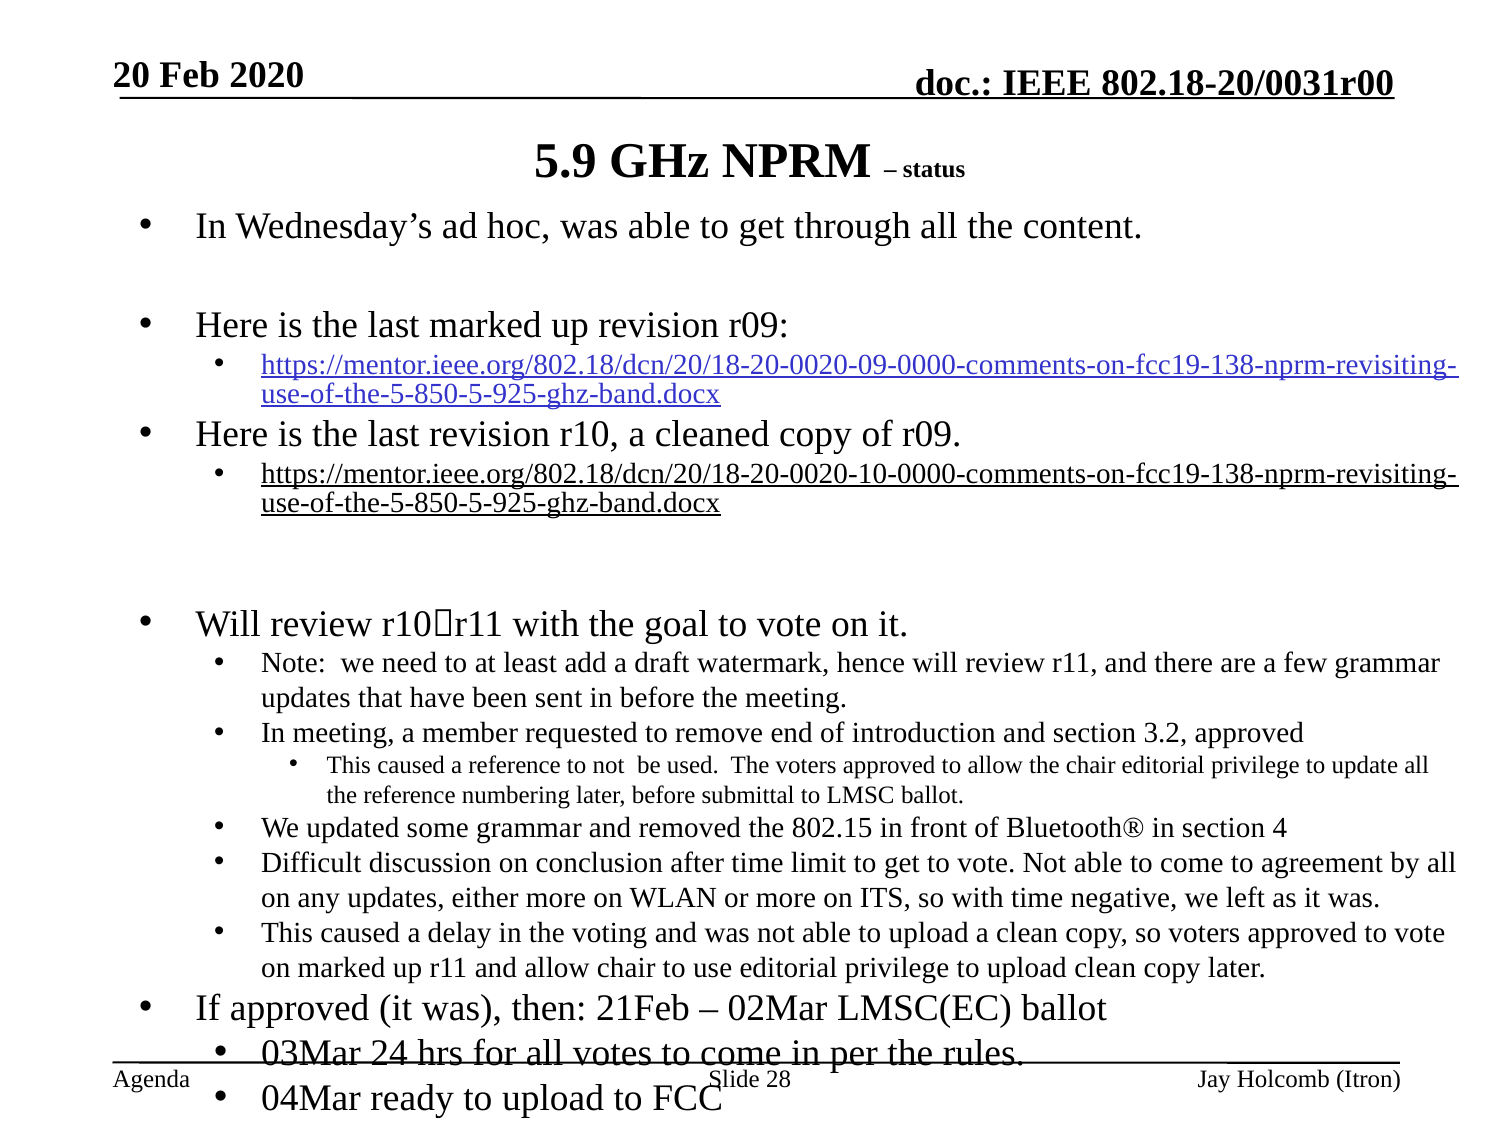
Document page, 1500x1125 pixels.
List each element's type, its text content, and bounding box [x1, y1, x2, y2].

title 5.9 GHz NPRM – status [59, 102, 1441, 213]
footer Jay Holcomb (Itron) [878, 1061, 1402, 1093]
list In Wednesday’s ad hoc, was able to get through all the content. Here is the last marked up revision r09: https://mentor.ieee.org/802.18/dcn/20/18-20-0020-09-0000-comments-on-fcc19-138-nprm-revisiting-use-of-the-5-850-5-925-ghz-band.docx Here is the last revision r10, a cleaned copy of r09. https://mentor.ieee.org/802.18/dcn/20/18-20-0020-10-0000-comments-on-fcc19-138-nprm-revisiting-use-of-the-5-850-5-925-ghz-band.docx Will review r10r11 with the goal to vote on it. Note: we need to at least add a draft watermark, hence will review r11, and there are a few grammar updates that have been sent in before the meeting. In meeting, a member requested to remove end of introduction and section 3.2, approved This caused a reference to not be used. The voters approved to allow the chair editorial privilege to update all the reference numbering later, before submittal to LMSC ballot. We updated some grammar and removed the 802.15 in front of Bluetooth® in section 4 Difficult discussion on conclusion after time limit to get to vote. Not able to come to agreement by all on any updates, either more on WLAN or more on ITS, so with time negative, we left as it was. This caused a delay in the voting and was not able to upload a clean copy, so voters approved to vote on marked up r11 and allow chair to use editorial privilege to upload clean copy later. If approved (it was), then: 21Feb – 02Mar LMSC(EC) ballot 03Mar 24 hrs for all votes to come in per the rules. 04Mar ready to upload to FCC [114, 192, 1476, 1063]
slide_number Slide 28 [699, 1061, 800, 1123]
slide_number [112, 49, 488, 95]
